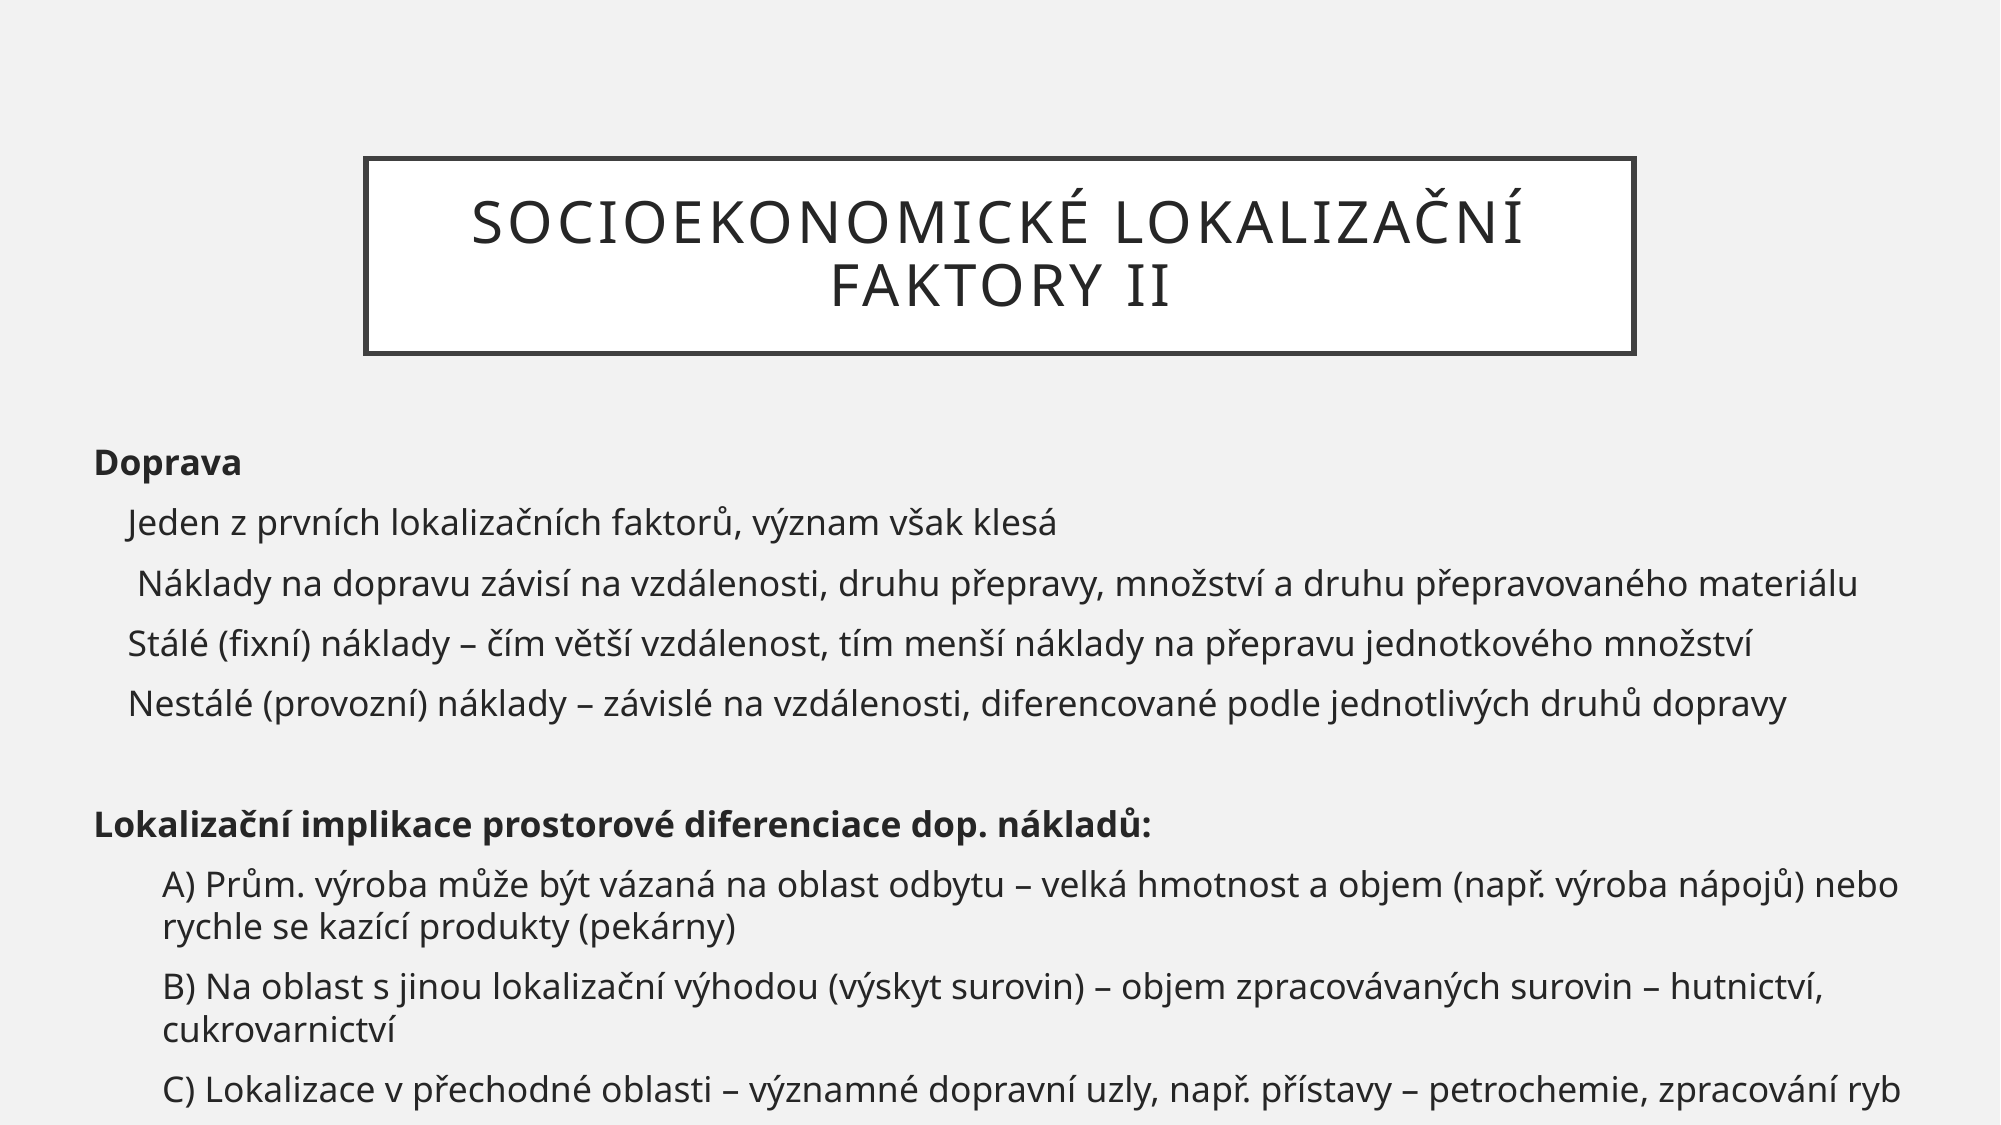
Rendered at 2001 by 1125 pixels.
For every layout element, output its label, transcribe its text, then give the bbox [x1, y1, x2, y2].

list Doprava Jeden z prvních lokalizačních faktorů, význam však klesá Náklady na dopravu závisí na vzdálenosti, druhu přepravy, množství a druhu přepravovaného materiálu Stálé (fixní) náklady – čím větší vzdálenost, tím menší náklady na přepravu jednotkového množství Nestálé (provozní) náklady – závislé na vzdálenosti, diferencované podle jednotlivých druhů dopravy Lokalizační implikace prostorové diferenciace dop. nákladů: A) Prům. výroba může být vázaná na oblast odbytu – velká hmotnost a objem (např. výroba nápojů) nebo rychle se kazící produkty (pekárny) B) Na oblast s jinou lokalizační výhodou (výskyt surovin) – objem zpracovávaných surovin – hutnictví, cukrovarnictví C) Lokalizace v přechodné oblasti – významné dopravní uzly, např. přístavy – petrochemie, zpracování ryb [78, 432, 1929, 1125]
title Socioekonomické lokalizační faktory II [363, 156, 1637, 356]
